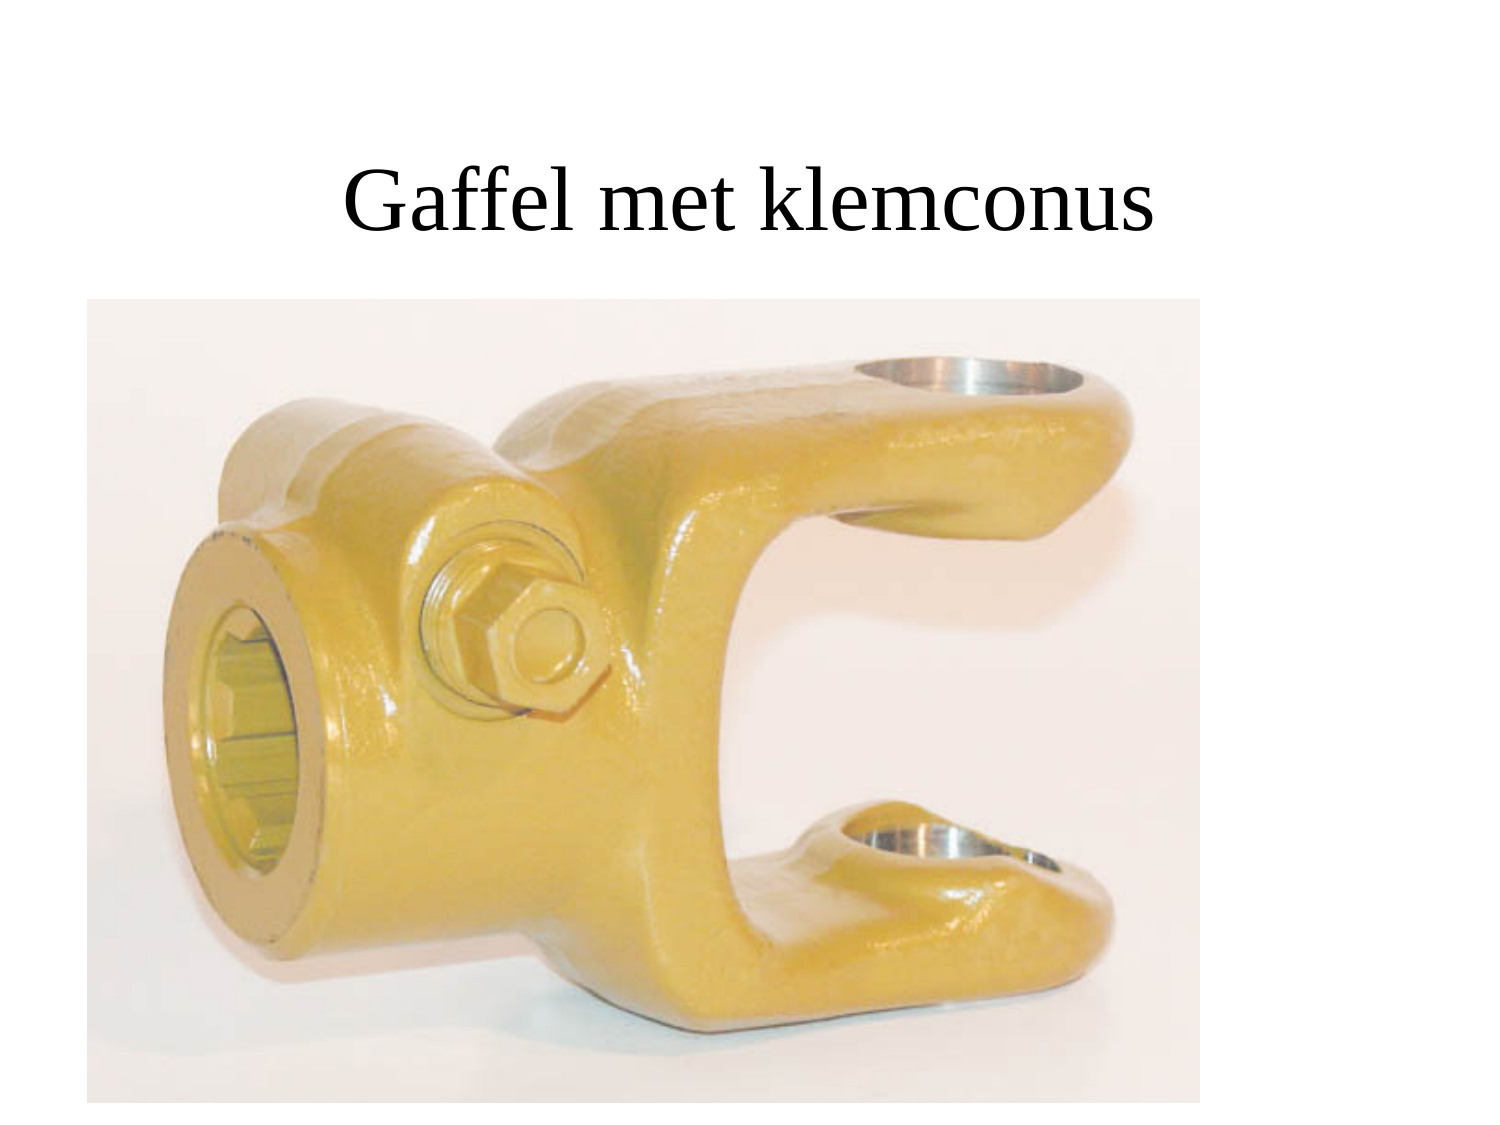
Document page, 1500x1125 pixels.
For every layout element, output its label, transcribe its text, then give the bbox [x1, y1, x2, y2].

title Gaffel met klemconus [112, 99, 1388, 288]
picture [87, 299, 1200, 1103]
